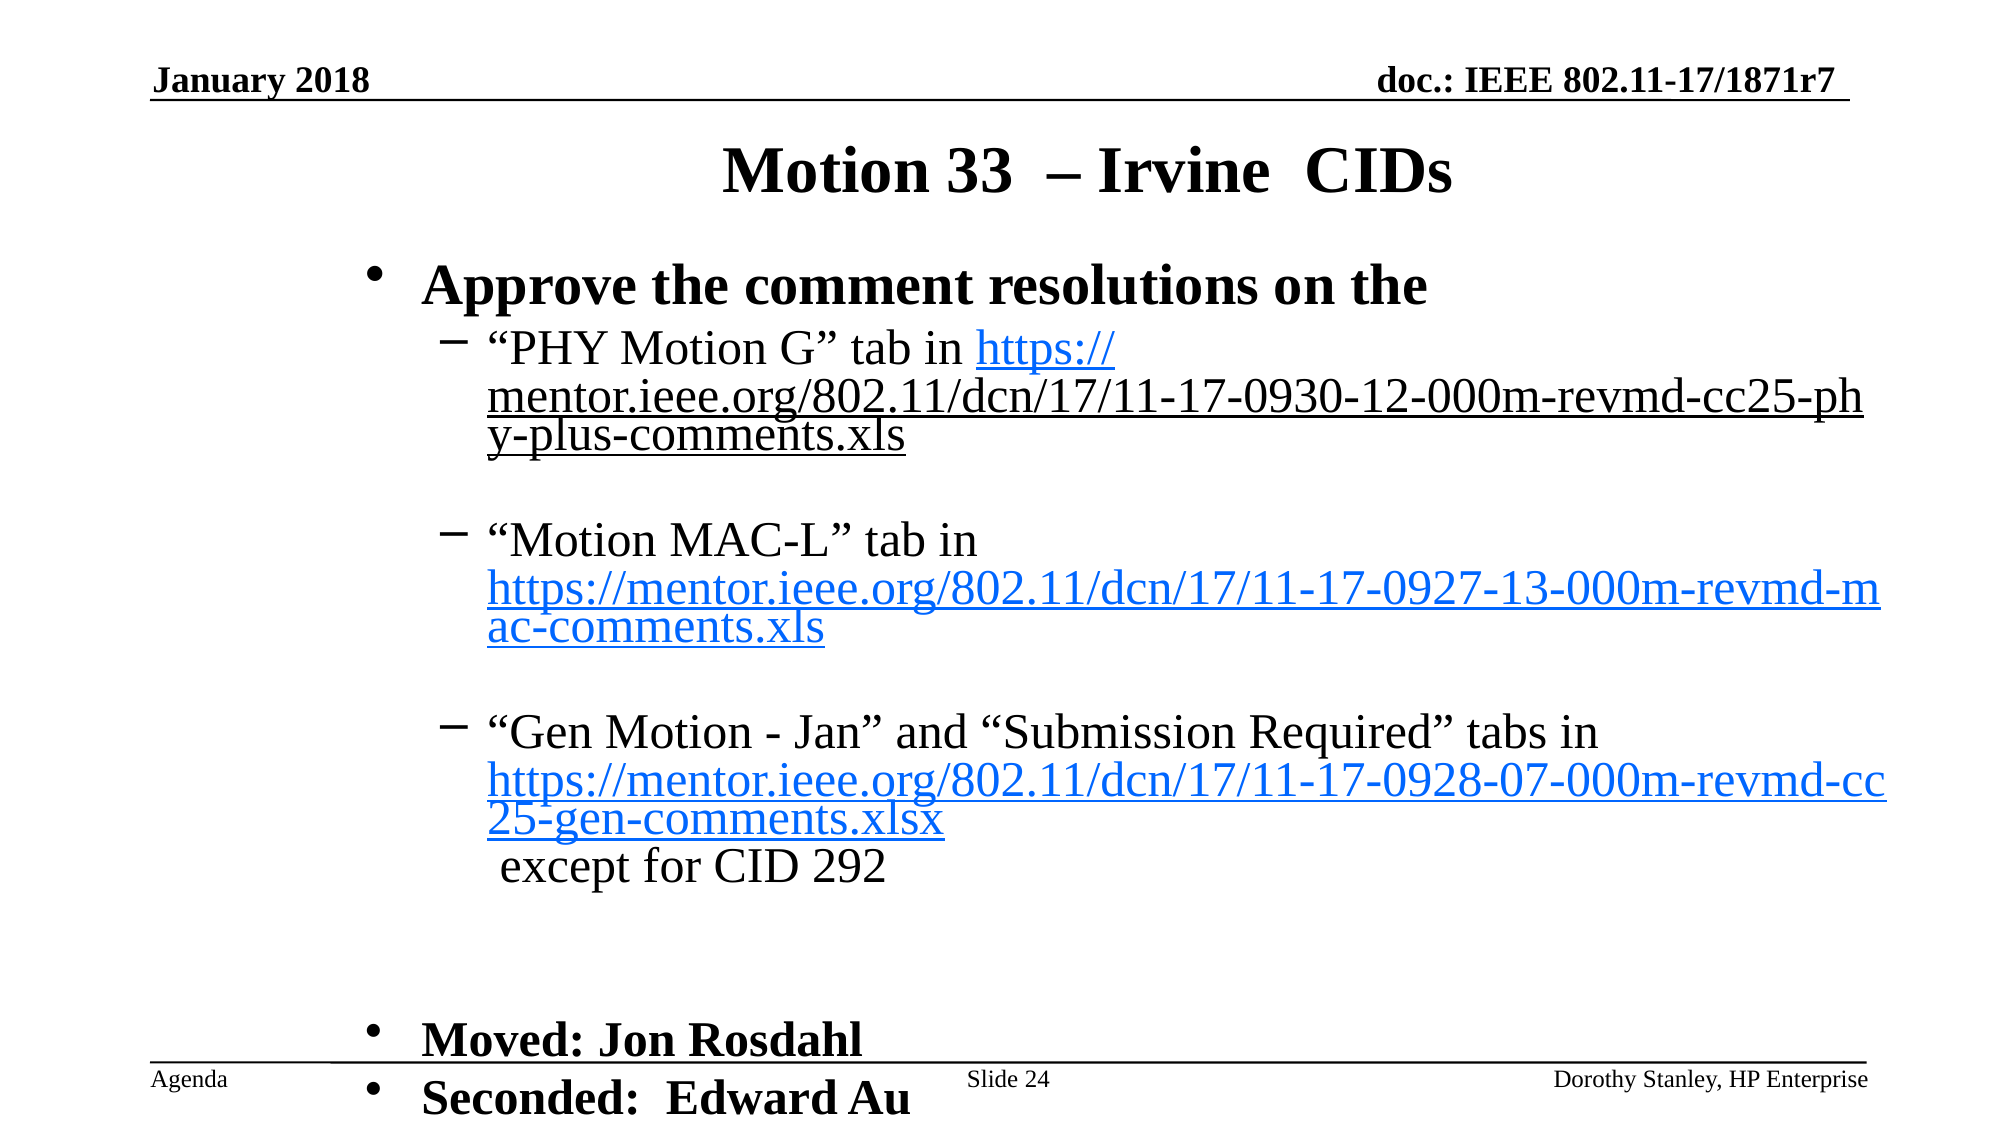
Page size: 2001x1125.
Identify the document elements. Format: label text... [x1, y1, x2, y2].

slide_number Slide 24 [964, 1062, 1053, 1093]
text_box Motion 33 – Irvine CIDs [359, 77, 1835, 252]
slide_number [152, 54, 567, 100]
text_box Approve the comment resolutions on the “PHY Motion G” tab in https://mentor.ieee.org/802.11/dcn/17/11-17-0930-12-000m-revmd-cc25-phy-plus-comments.xls “Motion MAC-L” tab in https://mentor.ieee.org/802.11/dcn/17/11-17-0927-13-000m-revmd-mac-comments.xls “Gen Motion - Jan” and “Submission Required” tabs in https://mentor.ieee.org/802.11/dcn/17/11-17-0928-07-000m-revmd-cc25-gen-comments.xlsx except for CID 292 Moved: Jon Rosdahl Seconded: Edward Au Result: 18-0-2 Motion passes [350, 252, 1903, 1025]
footer Dorothy Stanley, HP Enterprise [1549, 1062, 1869, 1093]
